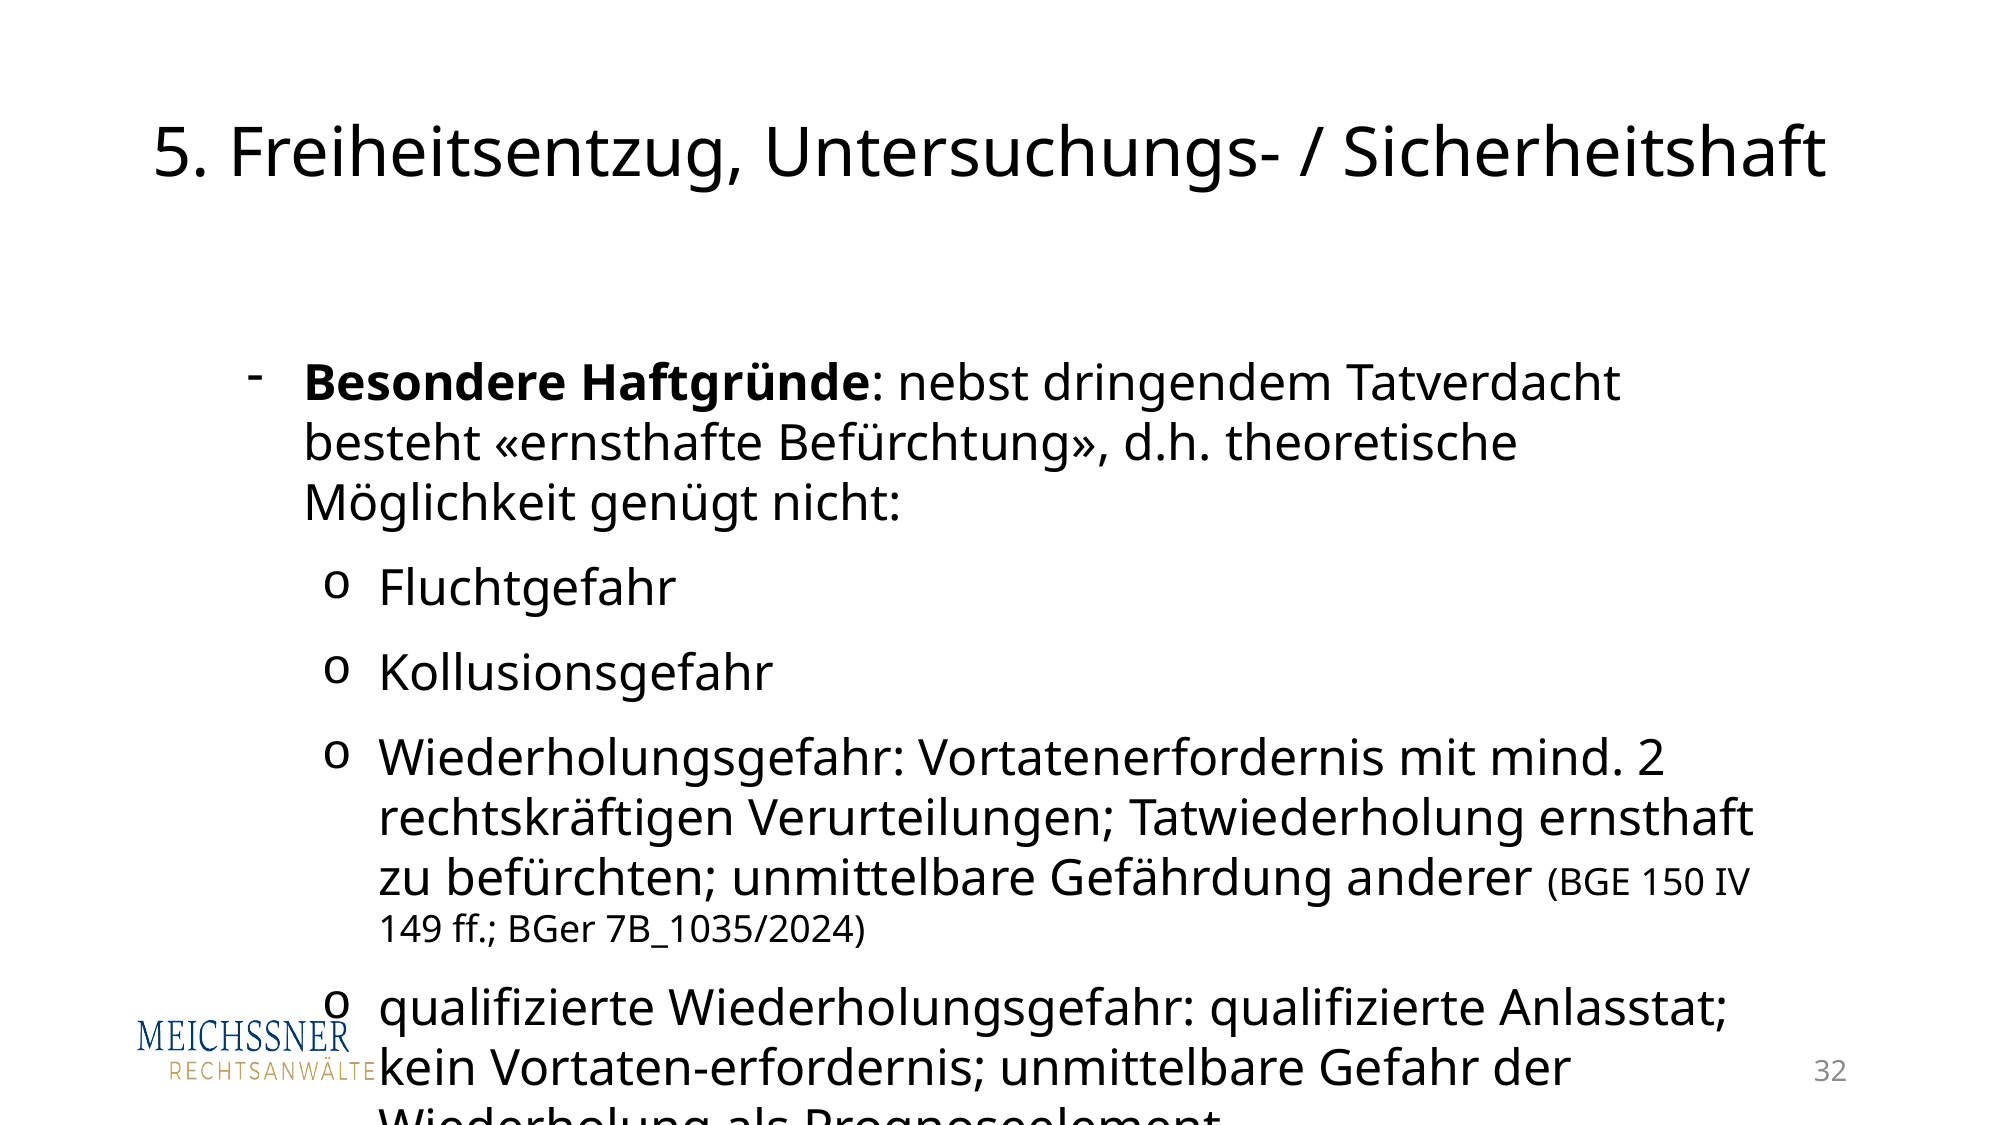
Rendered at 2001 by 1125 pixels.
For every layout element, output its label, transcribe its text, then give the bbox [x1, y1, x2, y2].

title 5. Freiheitsentzug, Untersuchungs- / Sicherheitshaft [137, 78, 1863, 231]
text_box Besondere Haftgründe: nebst dringendem Tatverdacht besteht «ernsthafte Befürchtung», d.h. theoretische Möglichkeit genügt nicht: Fluchtgefahr Kollusionsgefahr Wiederholungsgefahr: Vortatenerfordernis mit mind. 2 rechtskräftigen Verurteilungen; Tatwiederholung ernsthaft zu befürchten; unmittelbare Gefährdung anderer (BGE 150 IV 149 ff.; BGer 7B_1035/2024) qualifizierte Wiederholungsgefahr: qualifizierte Anlasstat; kein Vortaten-erfordernis; unmittelbare Gefahr der Wiederholung als Prognoseelement [157, 342, 1821, 1125]
slide_number 32 [1821, 1042, 1863, 1103]
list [137, 1019, 374, 1080]
